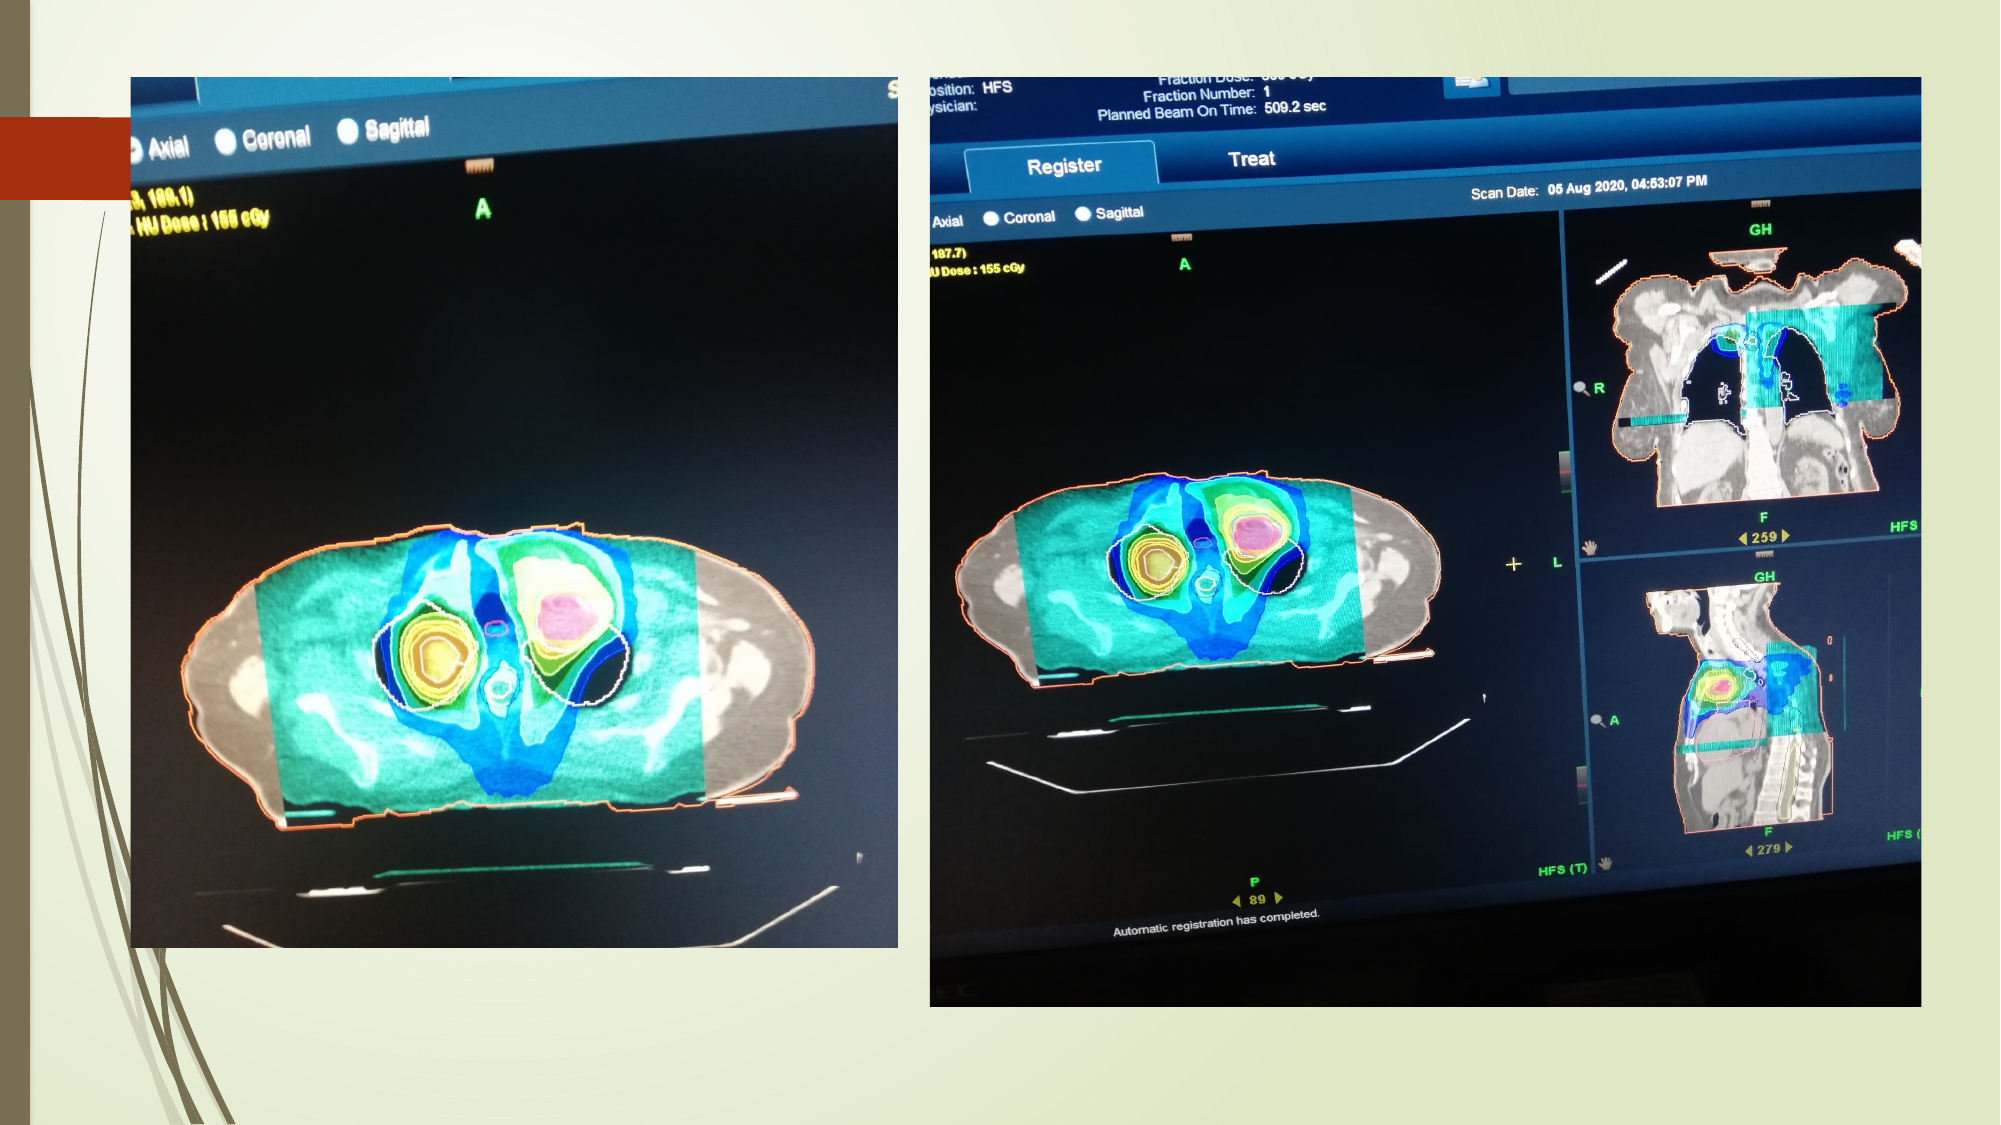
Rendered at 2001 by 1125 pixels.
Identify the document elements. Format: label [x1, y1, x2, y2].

list [130, 77, 898, 949]
picture [929, 77, 1922, 1007]
